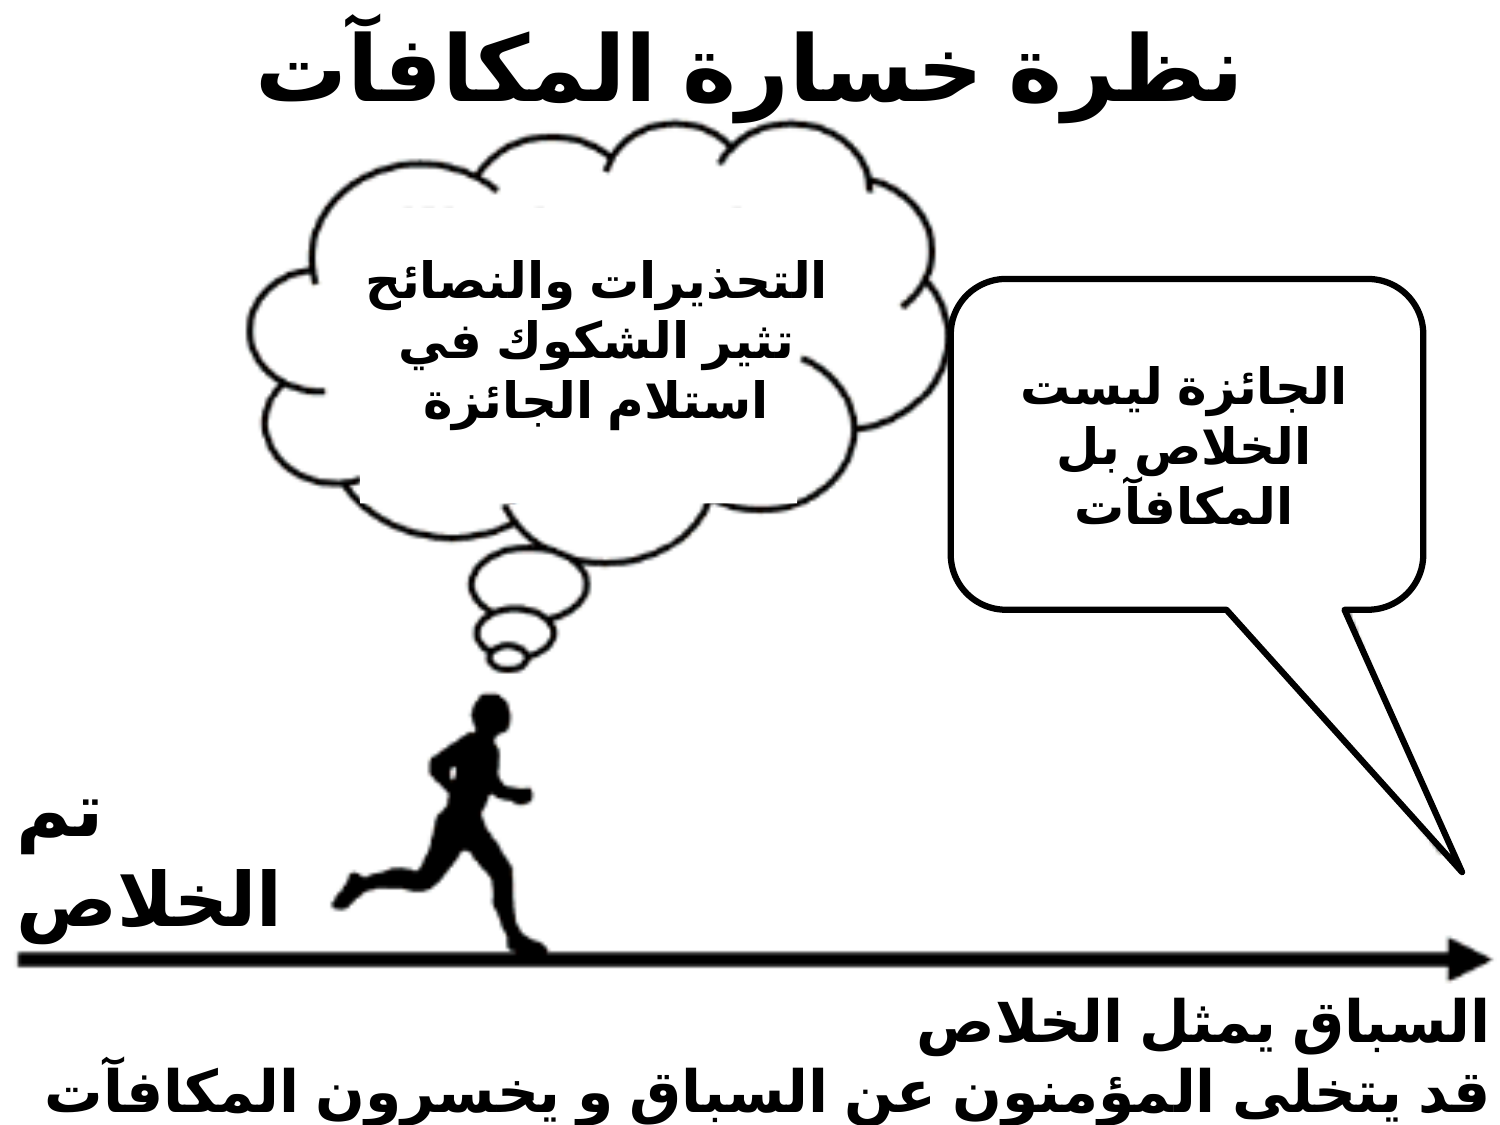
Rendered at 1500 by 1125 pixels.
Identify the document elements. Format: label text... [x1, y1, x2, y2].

title نظرة خسارة المكافآت [0, 12, 1500, 106]
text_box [0, 106, 1500, 1125]
